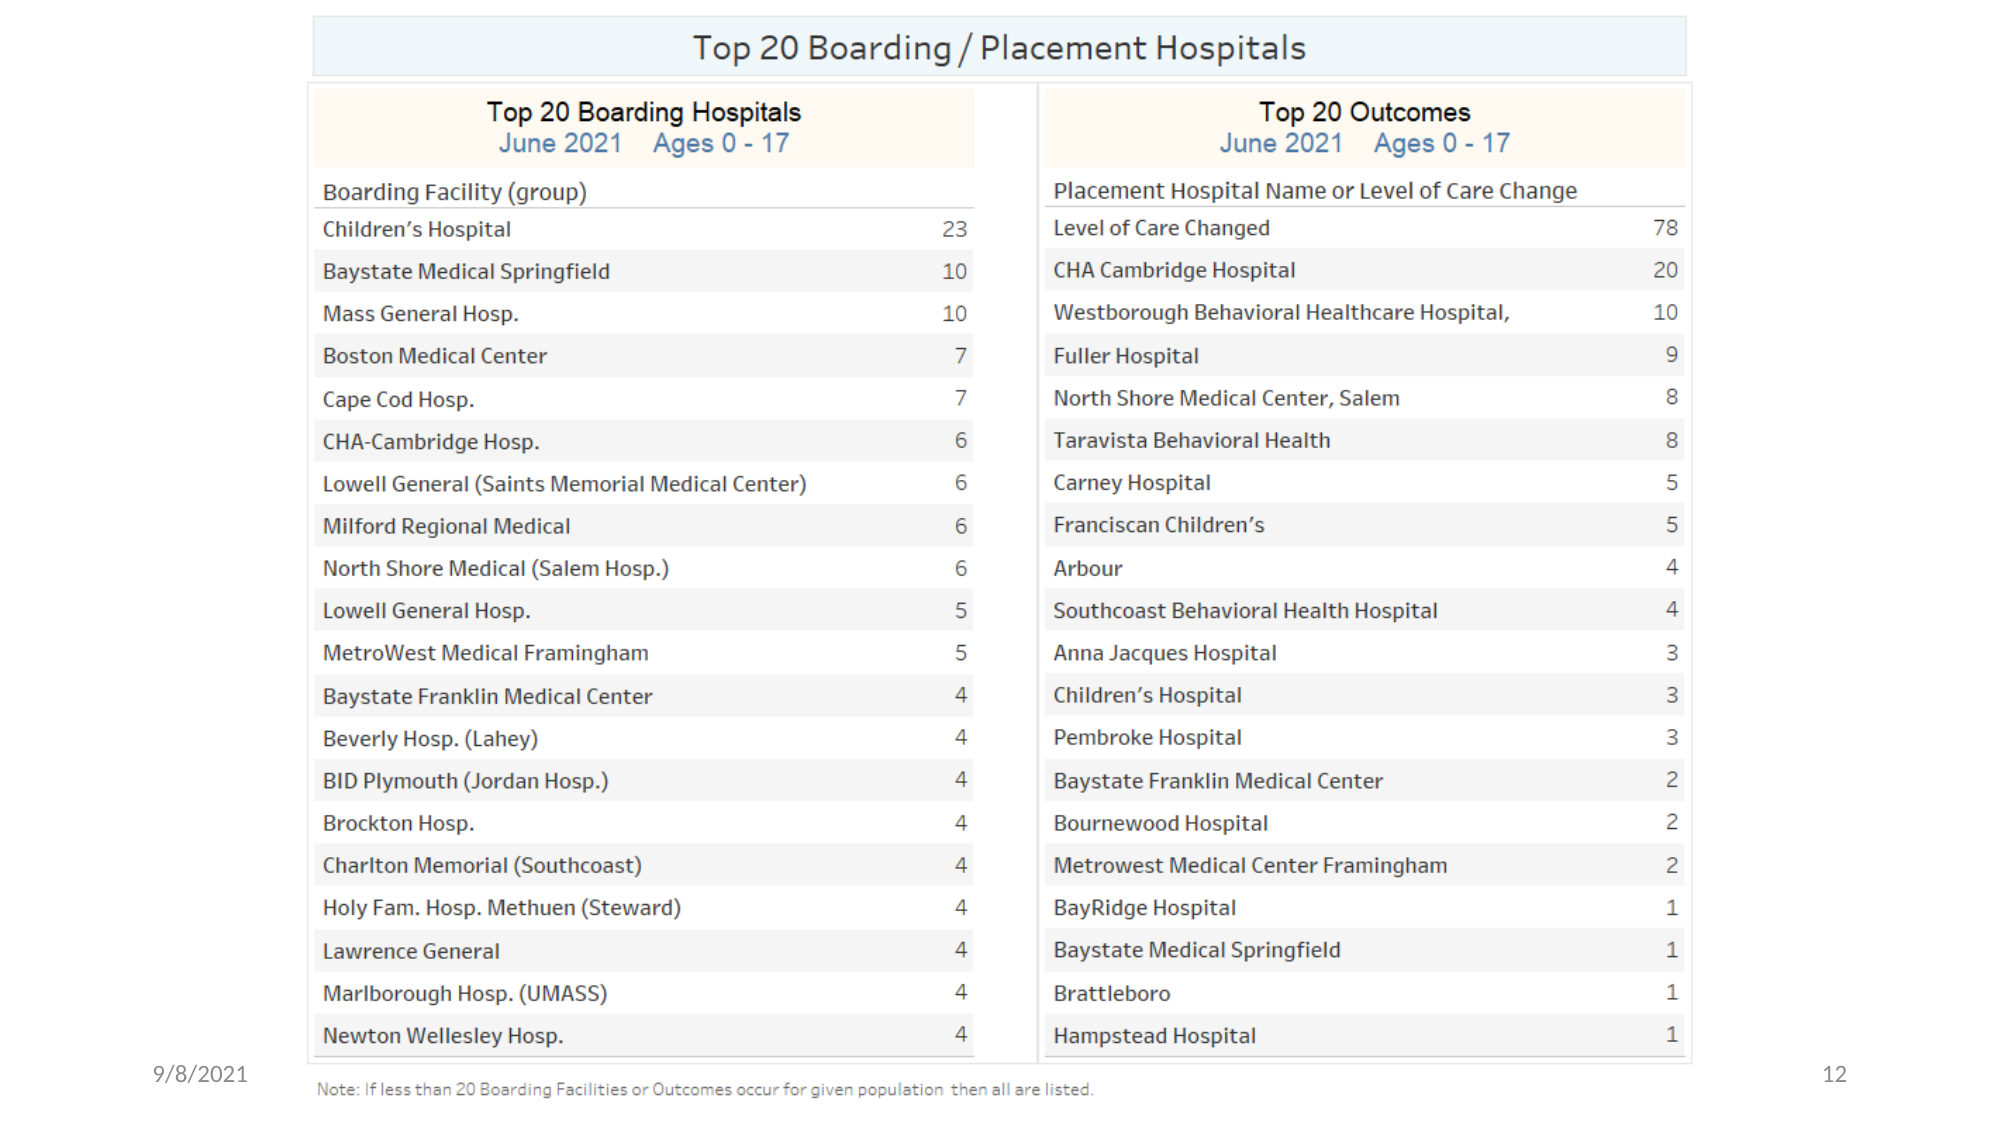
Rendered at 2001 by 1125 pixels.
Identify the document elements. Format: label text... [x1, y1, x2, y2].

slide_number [137, 1042, 296, 1103]
slide_number 12 [1704, 1042, 1863, 1103]
picture [296, 0, 1704, 1125]
